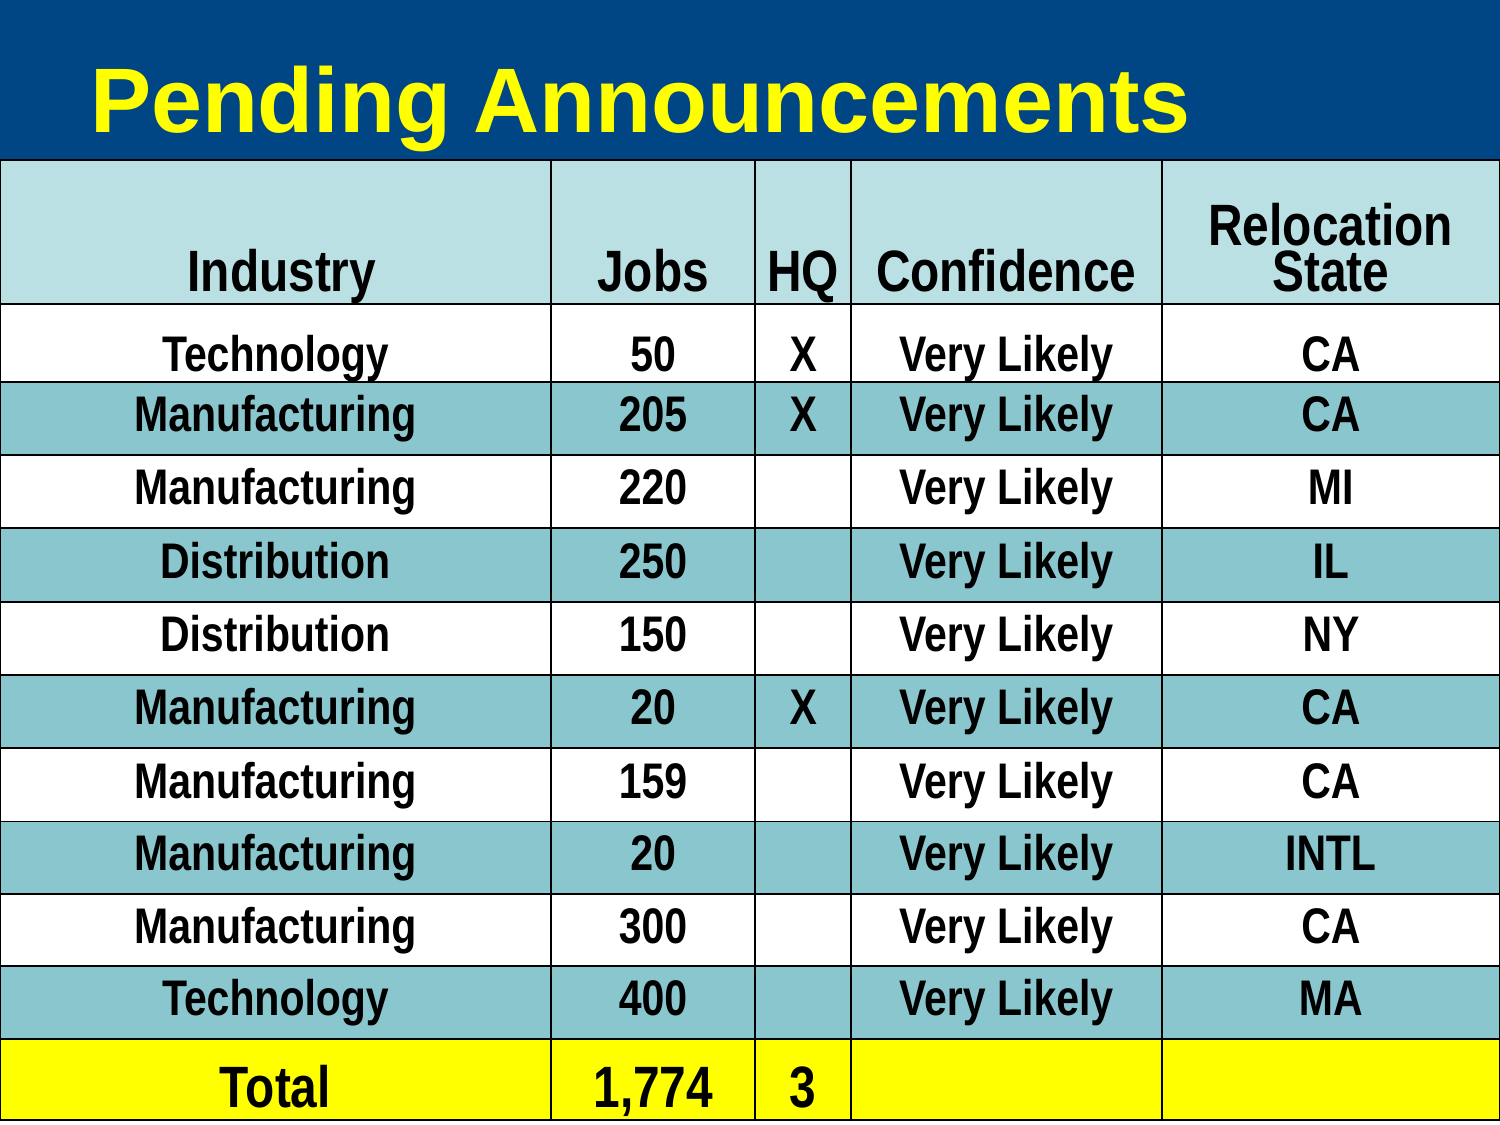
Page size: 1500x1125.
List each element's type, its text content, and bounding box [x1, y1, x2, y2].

table_cell Very Likely [852, 603, 1161, 674]
table_cell X [756, 676, 850, 747]
table_cell MA [1163, 967, 1499, 1038]
table_cell Very Likely [852, 967, 1161, 1038]
table_cell X [756, 305, 850, 381]
table_cell Very Likely [852, 895, 1161, 965]
table_cell Very Likely [852, 529, 1161, 601]
table_header Jobs [552, 161, 754, 303]
table_cell X [756, 383, 850, 454]
table_cell CA [1163, 383, 1499, 454]
table_cell Distribution [1, 529, 550, 601]
table_cell IL [1163, 529, 1499, 601]
table_cell 1,774 [552, 1040, 754, 1119]
table_cell Manufacturing [1, 676, 550, 747]
table_cell 20 [552, 822, 754, 893]
table_cell Technology [1, 967, 550, 1038]
table_cell Manufacturing [1, 822, 550, 893]
table_header Relocation State [1163, 161, 1499, 303]
table_cell [756, 822, 850, 893]
table_cell 300 [552, 895, 754, 965]
table_cell [756, 603, 850, 674]
table_cell [756, 895, 850, 965]
table_cell Manufacturing [1, 456, 550, 527]
title Pending Announcements [74, 4, 1426, 159]
table_cell Total [1, 1040, 550, 1119]
table_cell Manufacturing [1, 749, 550, 821]
table_cell CA [1163, 749, 1499, 821]
table_cell [756, 456, 850, 527]
table_cell [756, 529, 850, 601]
table_cell Distribution [1, 603, 550, 674]
table_cell 220 [552, 456, 754, 527]
table_cell 20 [552, 676, 754, 747]
table_cell [852, 1040, 1161, 1119]
table_header HQ [756, 161, 850, 303]
table_cell Very Likely [852, 676, 1161, 747]
table_cell MI [1163, 456, 1499, 527]
table_cell CA [1163, 305, 1499, 381]
table_cell Manufacturing [1, 383, 550, 454]
table_cell CA [1163, 895, 1499, 965]
table_cell Technology [1, 305, 550, 381]
table_cell [756, 749, 850, 821]
table_cell CA [1163, 676, 1499, 747]
table_cell Very Likely [852, 749, 1161, 821]
table_cell [1163, 1040, 1499, 1119]
table_cell Very Likely [852, 822, 1161, 893]
table_cell 3 [756, 1040, 850, 1119]
table_cell Very Likely [852, 305, 1161, 381]
table_cell 159 [552, 749, 754, 821]
table_header Confidence [852, 161, 1161, 303]
table_cell 205 [552, 383, 754, 454]
table_cell Manufacturing [1, 895, 550, 965]
table_header Industry [1, 161, 550, 303]
table_cell 150 [552, 603, 754, 674]
table_cell 50 [552, 305, 754, 381]
table_cell Very Likely [852, 456, 1161, 527]
table_cell NY [1163, 603, 1499, 674]
table_cell INTL [1163, 822, 1499, 893]
table_cell 400 [552, 967, 754, 1038]
table_cell 250 [552, 529, 754, 601]
table_cell Very Likely [852, 383, 1161, 454]
table_cell [756, 967, 850, 1038]
